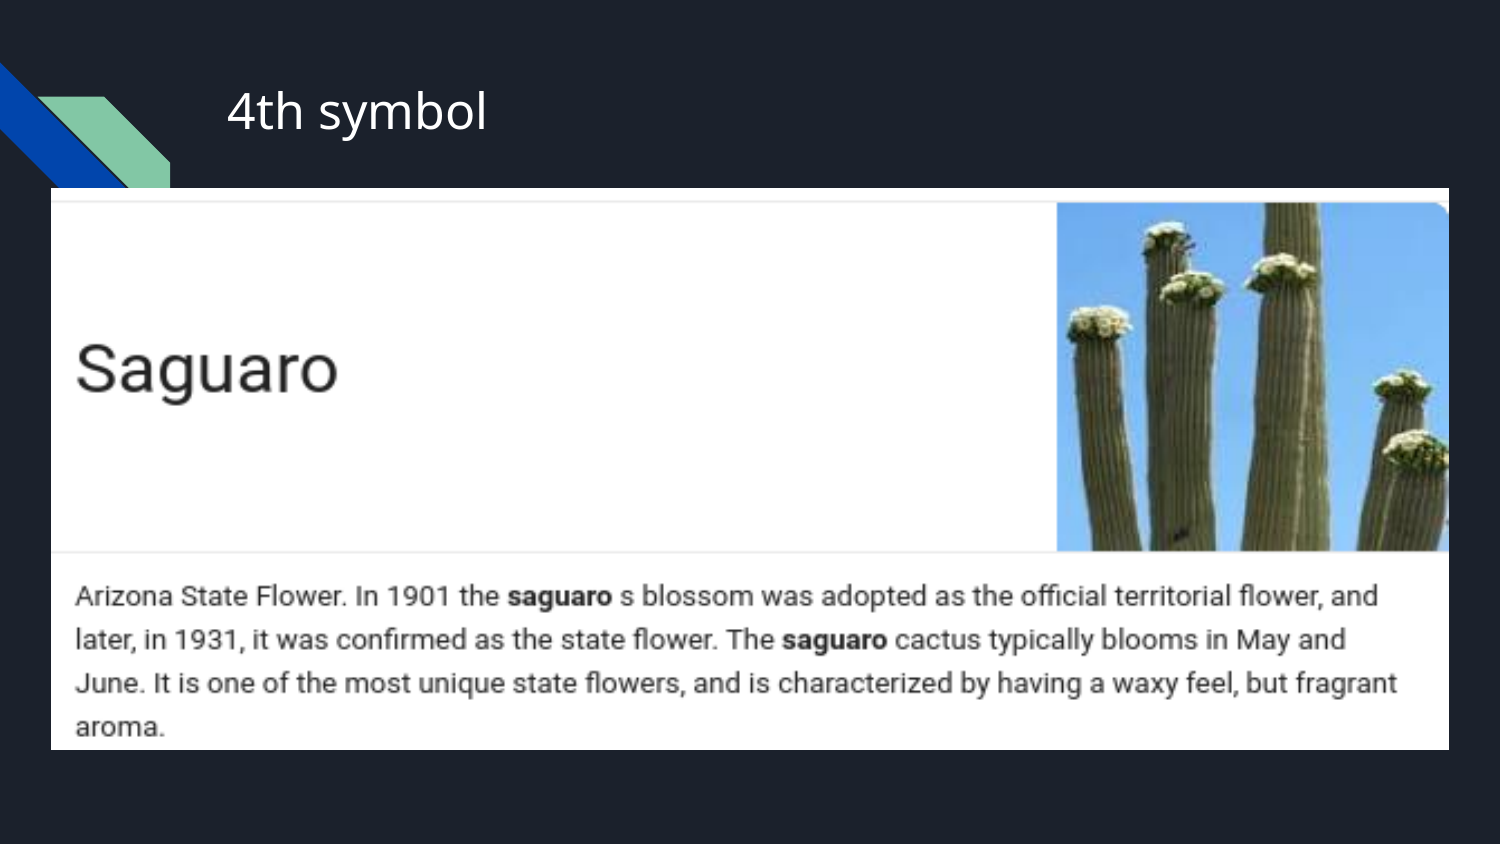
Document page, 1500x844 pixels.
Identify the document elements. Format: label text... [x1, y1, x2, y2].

picture [50, 188, 1450, 750]
title 4th symbol [212, 64, 1368, 187]
